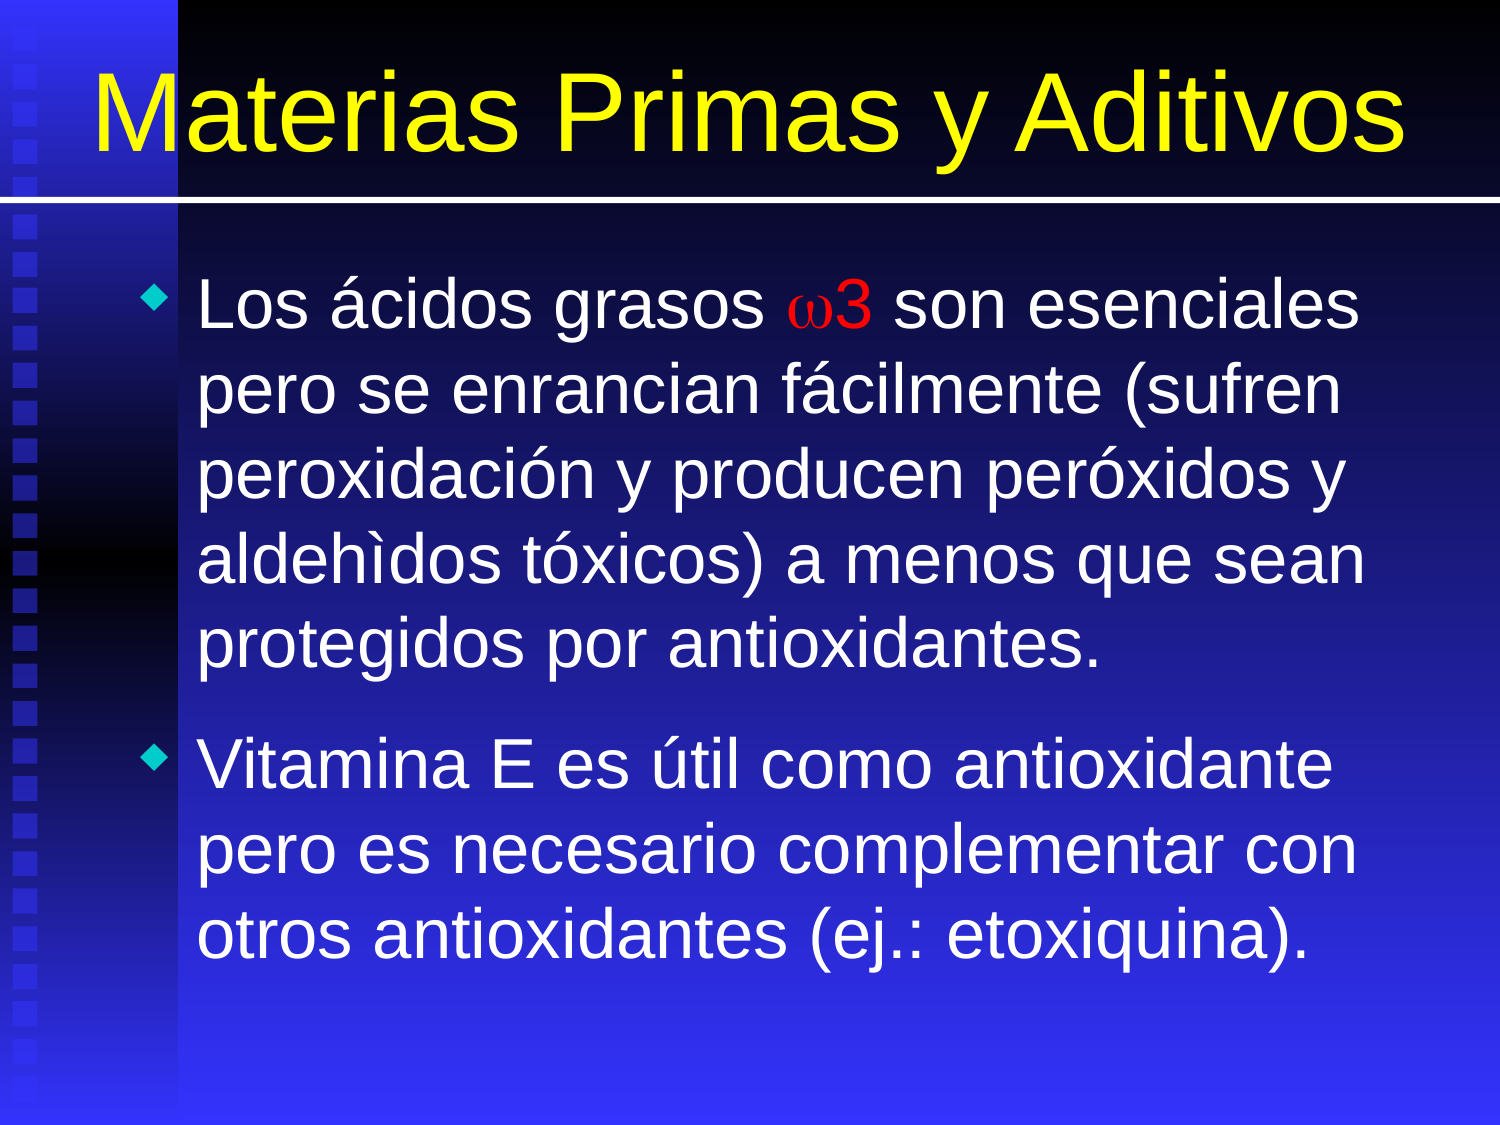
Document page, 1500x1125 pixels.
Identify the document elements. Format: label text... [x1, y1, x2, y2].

list Los ácidos grasos 3 son esenciales pero se enrancian fácilmente (sufren peroxidación y producen peróxidos y aldehìdos tóxicos) a menos que sean protegidos por antioxidantes. Vitamina E es útil como antioxidante pero es necesario complementar con otros antioxidantes (ej.: etoxiquina). [124, 249, 1401, 926]
title Materias Primas y Aditivos [0, 12, 1500, 201]
